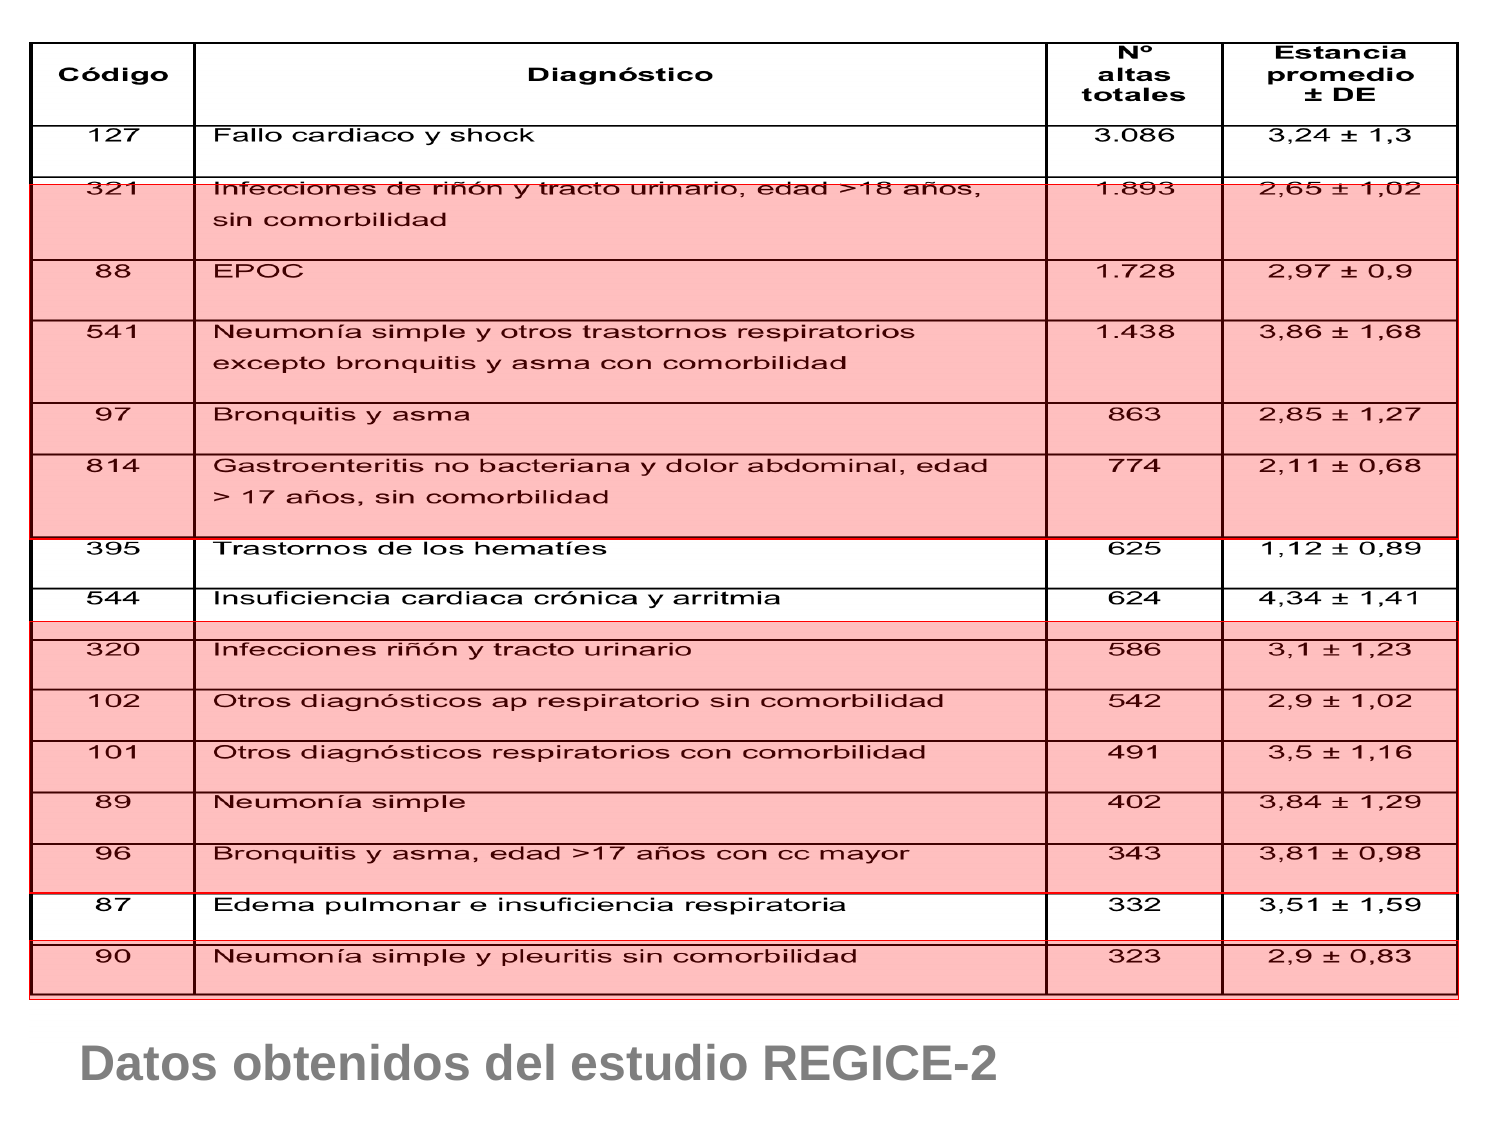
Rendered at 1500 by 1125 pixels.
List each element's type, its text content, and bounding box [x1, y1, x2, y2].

text_box Datos obtenidos del estudio REGICE-2 [64, 1050, 1117, 1098]
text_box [29, 42, 1459, 1043]
